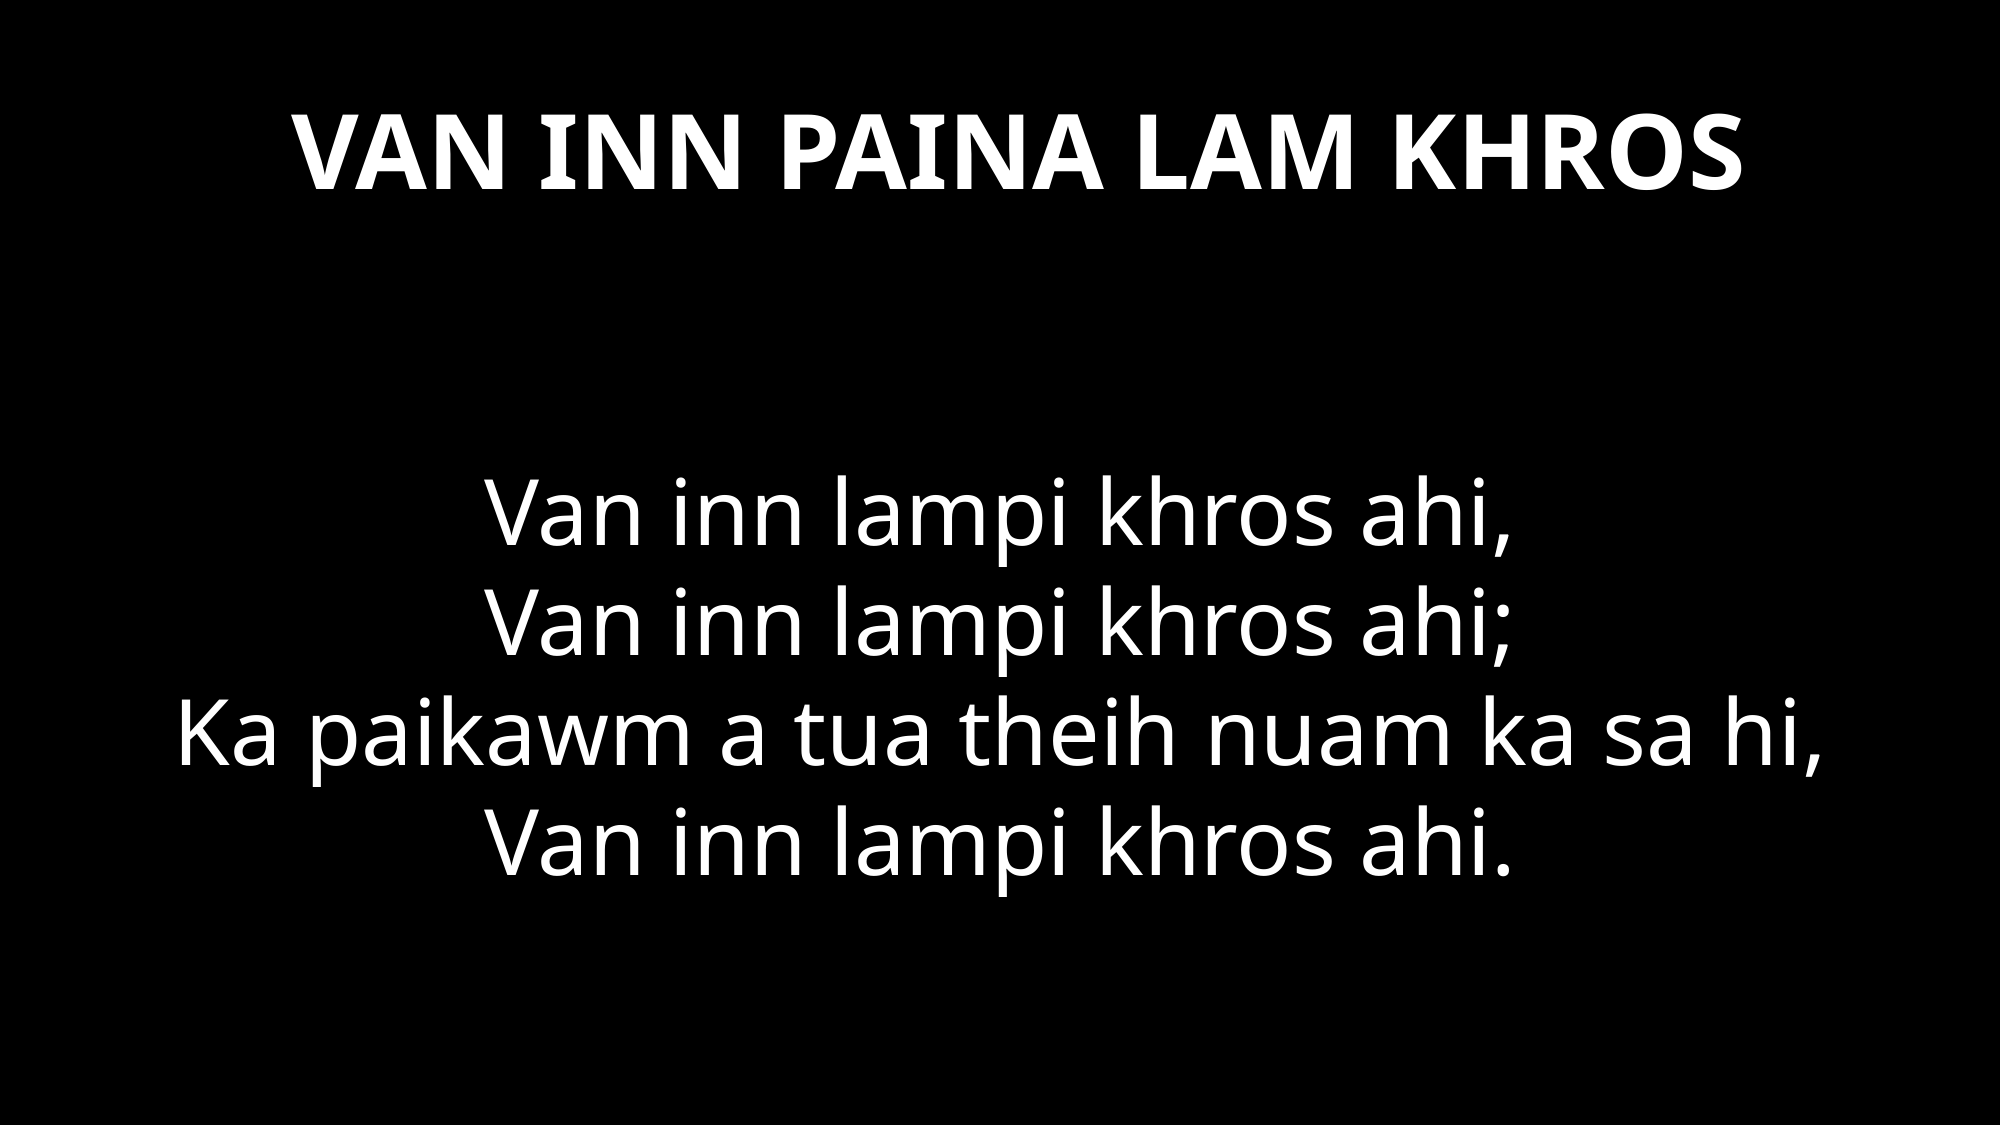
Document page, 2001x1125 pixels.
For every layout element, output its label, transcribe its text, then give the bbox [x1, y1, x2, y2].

text_box VAN INN PAINA LAM KHROS [63, 77, 1975, 218]
subtitle Van inn lampi khros ahi, Van inn lampi khros ahi; Ka paikawm a tua theih nuam ka sa hi, Van inn lampi khros ahi. [24, 272, 1975, 1075]
